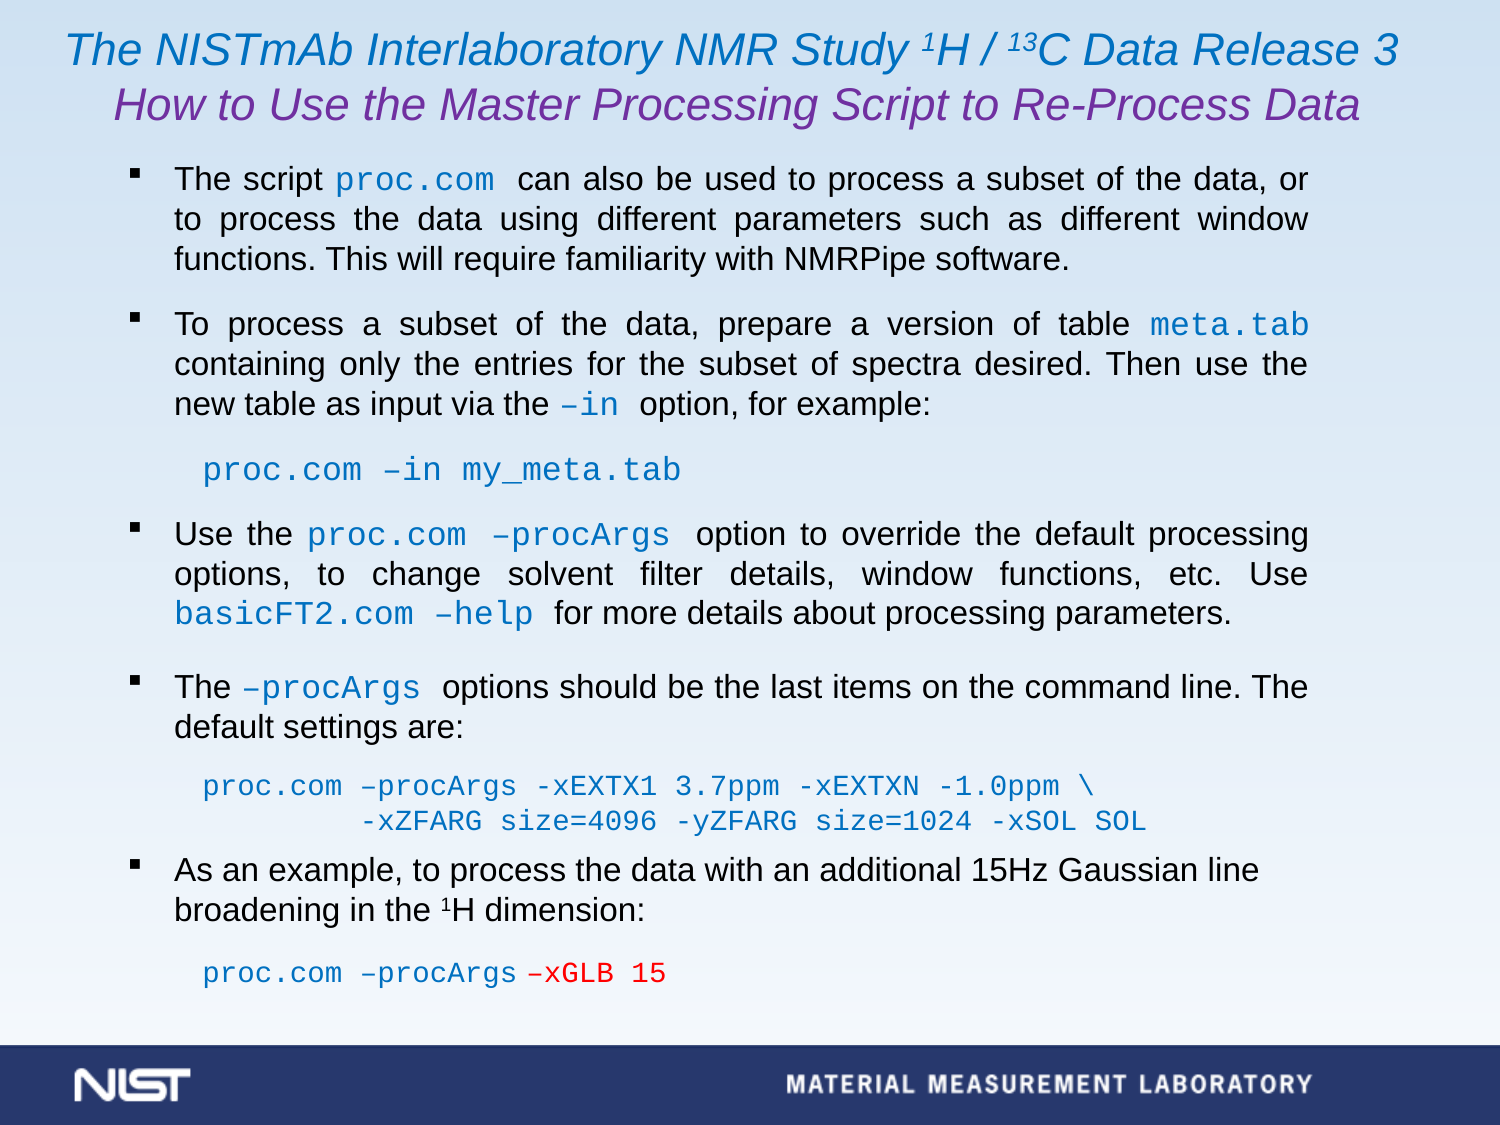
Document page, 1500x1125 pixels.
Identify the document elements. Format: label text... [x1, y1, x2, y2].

text_box The script proc.com can also be used to process a subset of the data, or to process the data using different parameters such as different window functions. This will require familiarity with NMRPipe software. To process a subset of the data, prepare a version of table meta.tab containing only the entries for the subset of spectra desired. Then use the new table as input via the –in option, for example: proc.com –in my_meta.tab Use the proc.com –procArgs option to override the default processing options, to change solvent filter details, window functions, etc. Use basicFT2.com –help for more details about processing parameters. The –procArgs options should be the last items on the command line. The default settings are: proc.com –procArgs -xEXTX1 3.7ppm -xEXTXN -1.0ppm \ -xZFARG size=4096 -yZFARG size=1024 -xSOL SOL As an example, to process the data with an additional 15Hz Gaussian line broadening in the 1H dimension: proc.com –procArgs –xGLB 15 [112, 149, 1325, 997]
picture [0, 1045, 1500, 1125]
text_box The NISTmAb Interlaboratory NMR Study 1H / 13C Data Release 3 How to Use the Master Processing Script to Re-Process Data [12, 12, 1463, 138]
